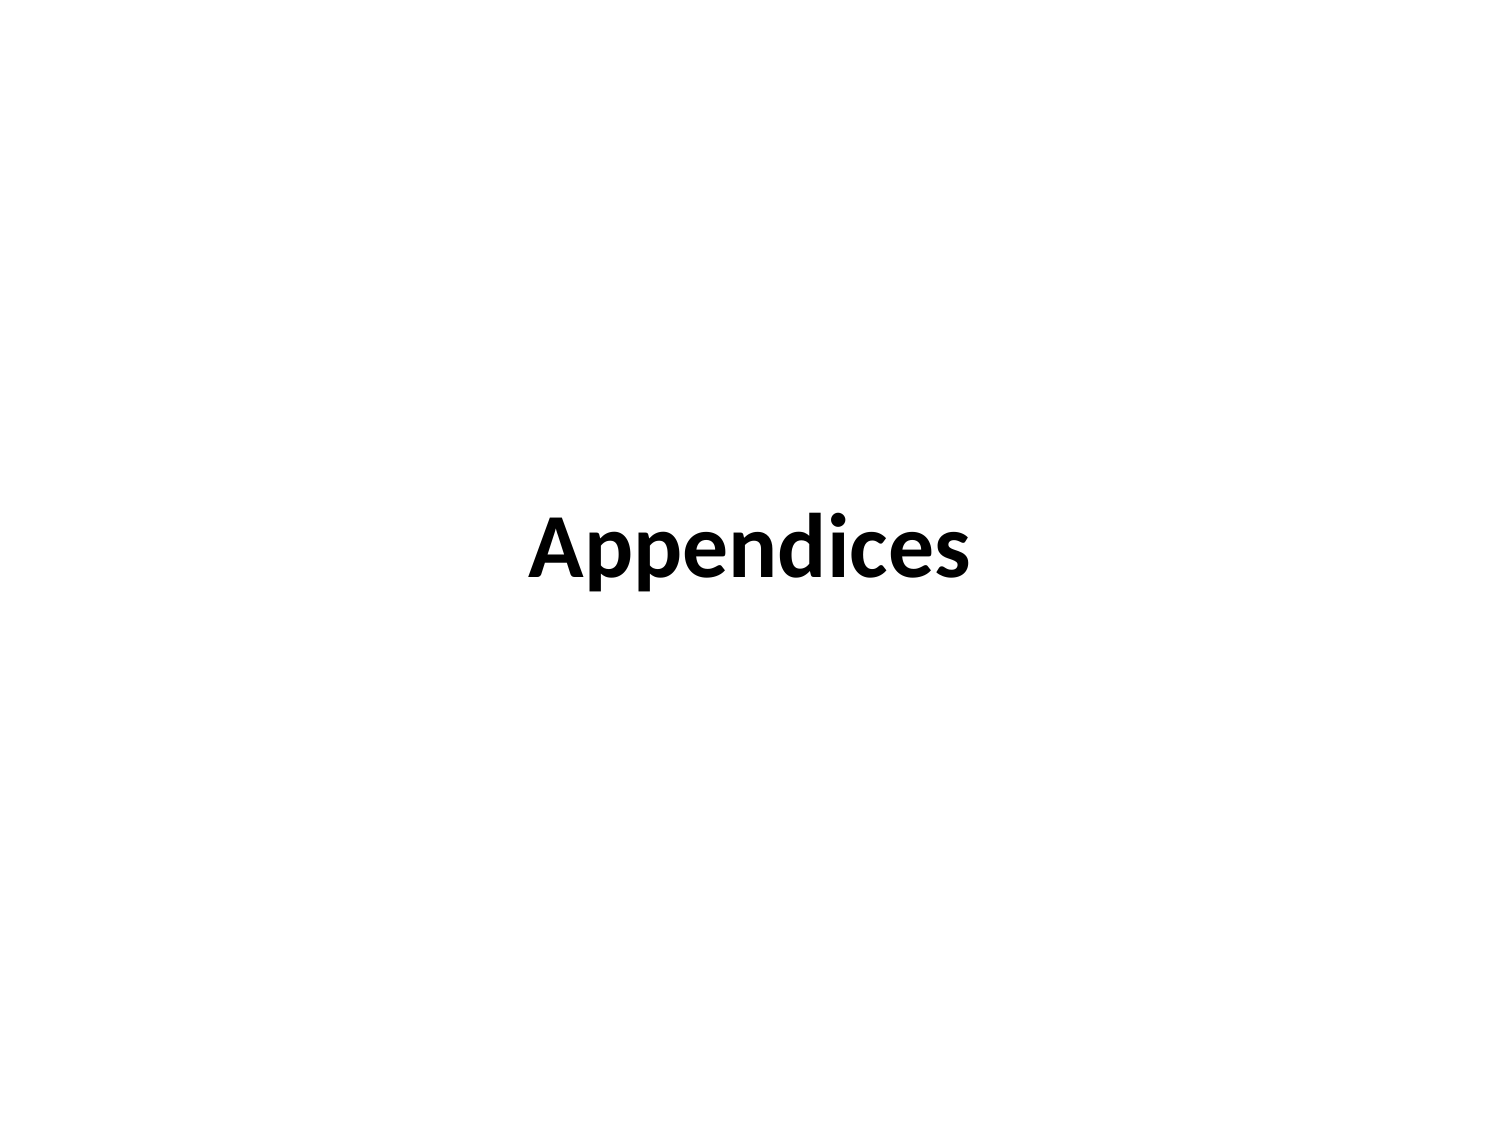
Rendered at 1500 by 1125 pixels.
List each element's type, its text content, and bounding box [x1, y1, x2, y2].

title Appendices [75, 446, 1425, 635]
